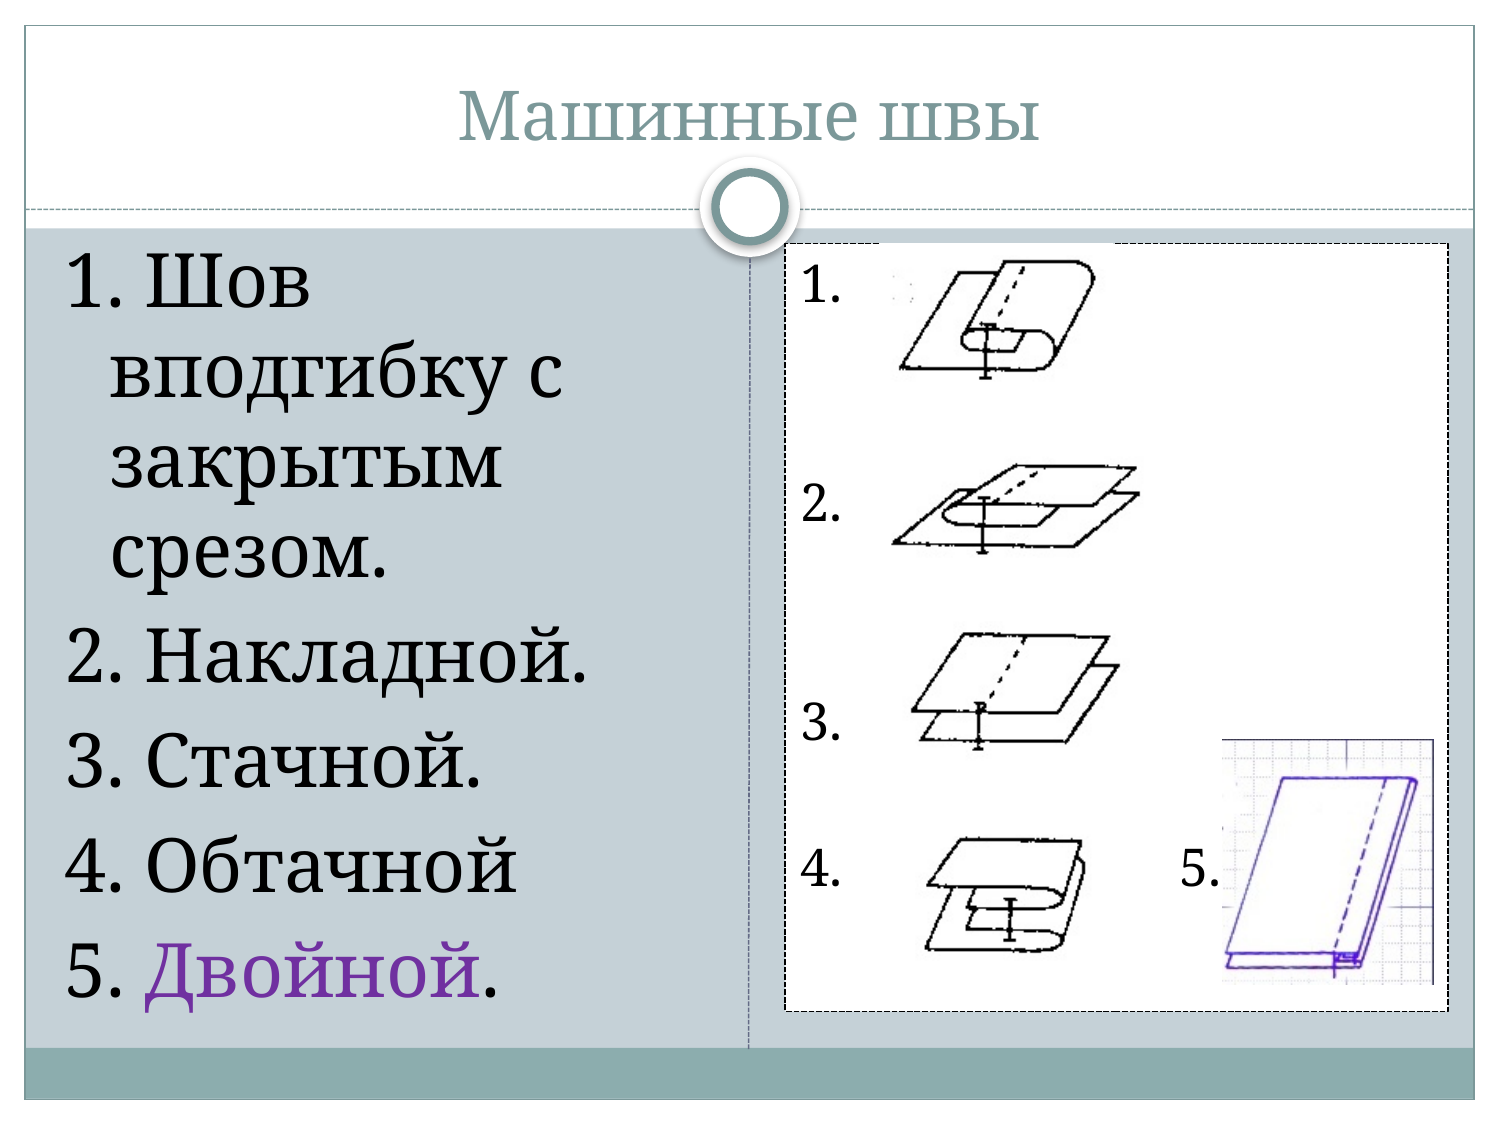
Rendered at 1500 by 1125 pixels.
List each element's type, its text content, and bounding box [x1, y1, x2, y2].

picture [879, 432, 1159, 583]
list 1. 2. 3. 4. 5. [784, 243, 1449, 1012]
title Машинные швы [49, 37, 1450, 162]
picture [903, 810, 1109, 972]
list 1. Шов вподгибку с закрытым срезом. 2. Накладной. 3. Стачной. 4. Обтачной 5. Двойной. [49, 224, 644, 993]
picture [891, 609, 1139, 773]
picture [1222, 739, 1434, 986]
picture [879, 243, 1113, 402]
